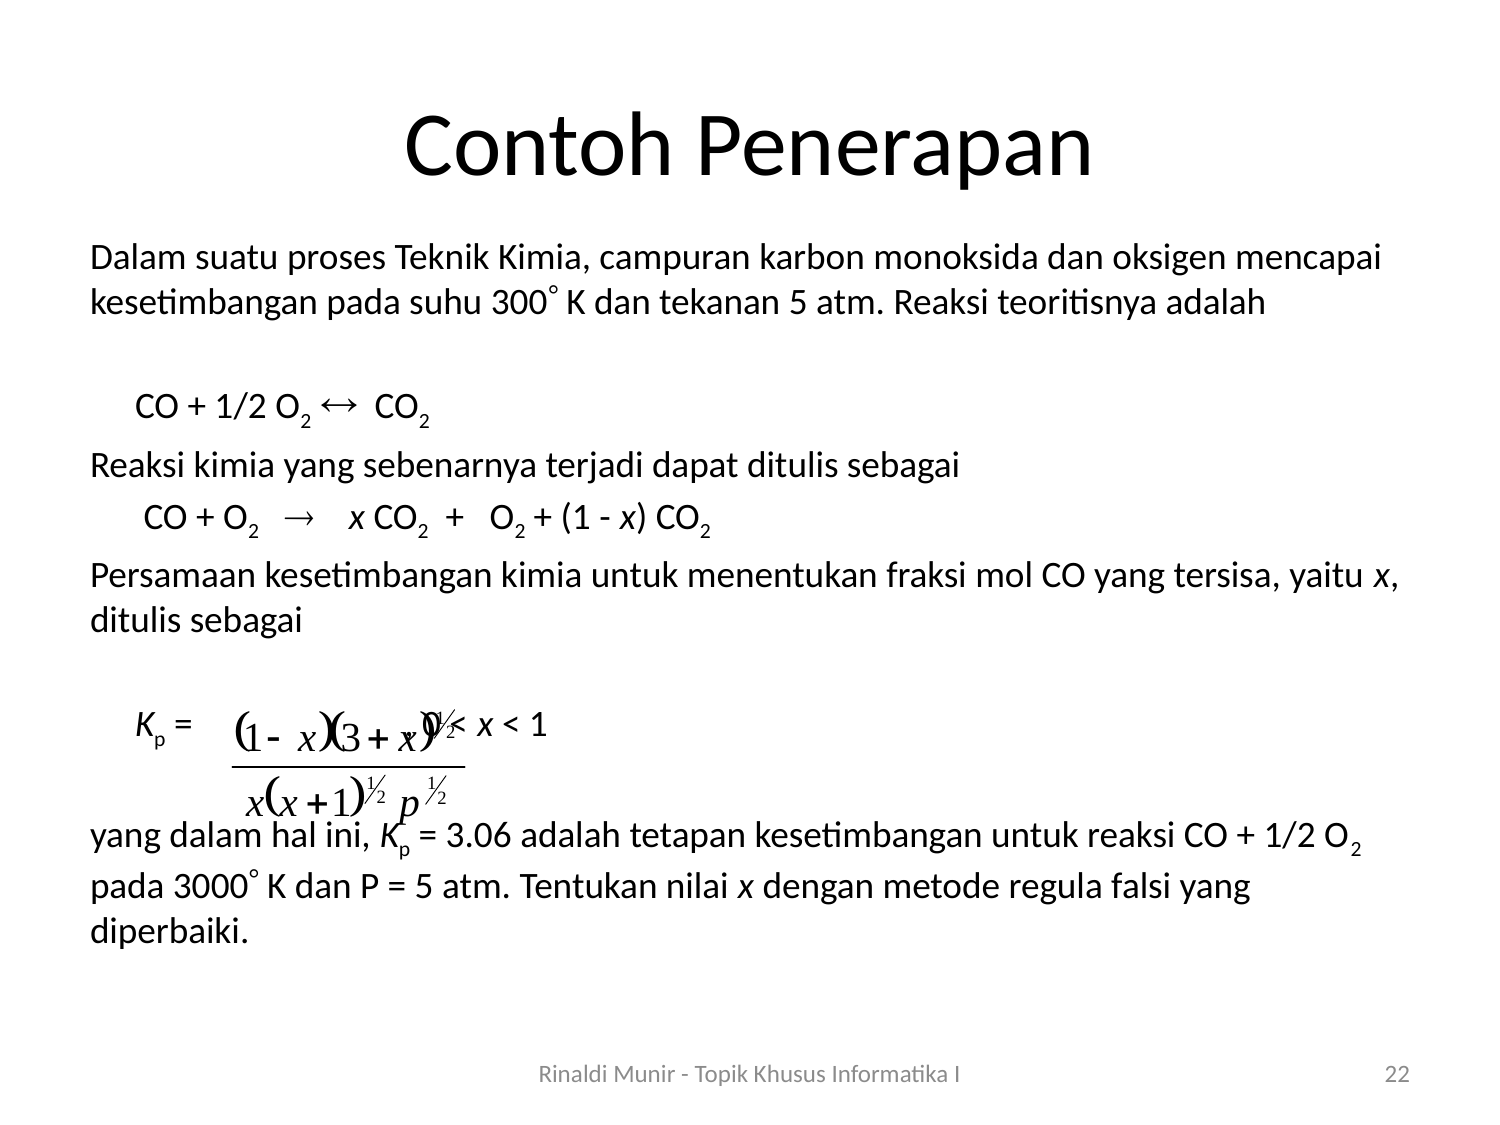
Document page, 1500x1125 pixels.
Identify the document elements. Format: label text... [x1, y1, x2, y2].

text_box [224, 698, 476, 835]
list Dalam suatu proses Teknik Kimia, campuran karbon monoksida dan oksigen mencapai kesetimbangan pada suhu 300 K dan tekanan 5 atm. Reaksi teoritisnya adalah CO + 1/2 O2  CO2 Reaksi kimia yang sebenarnya terjadi dapat ditulis sebagai CO + O2  x CO2 + O2 + (1 - x) CO2 Persamaan kesetimbangan kimia untuk menentukan fraksi mol CO yang tersisa, yaitu x, ditulis sebagai Kp = , 0 < x < 1 yang dalam hal ini, Kp = 3.06 adalah tetapan kesetimbangan untuk reaksi CO + 1/2 O2 pada 3000 K dan P = 5 atm. Tentukan nilai x dengan metode regula falsi yang diperbaiki. [75, 224, 1425, 1005]
footer Rinaldi Munir - Topik Khusus Informatika I [512, 1042, 988, 1103]
slide_number 22 [1074, 1042, 1425, 1103]
title Contoh Penerapan [75, 45, 1425, 224]
